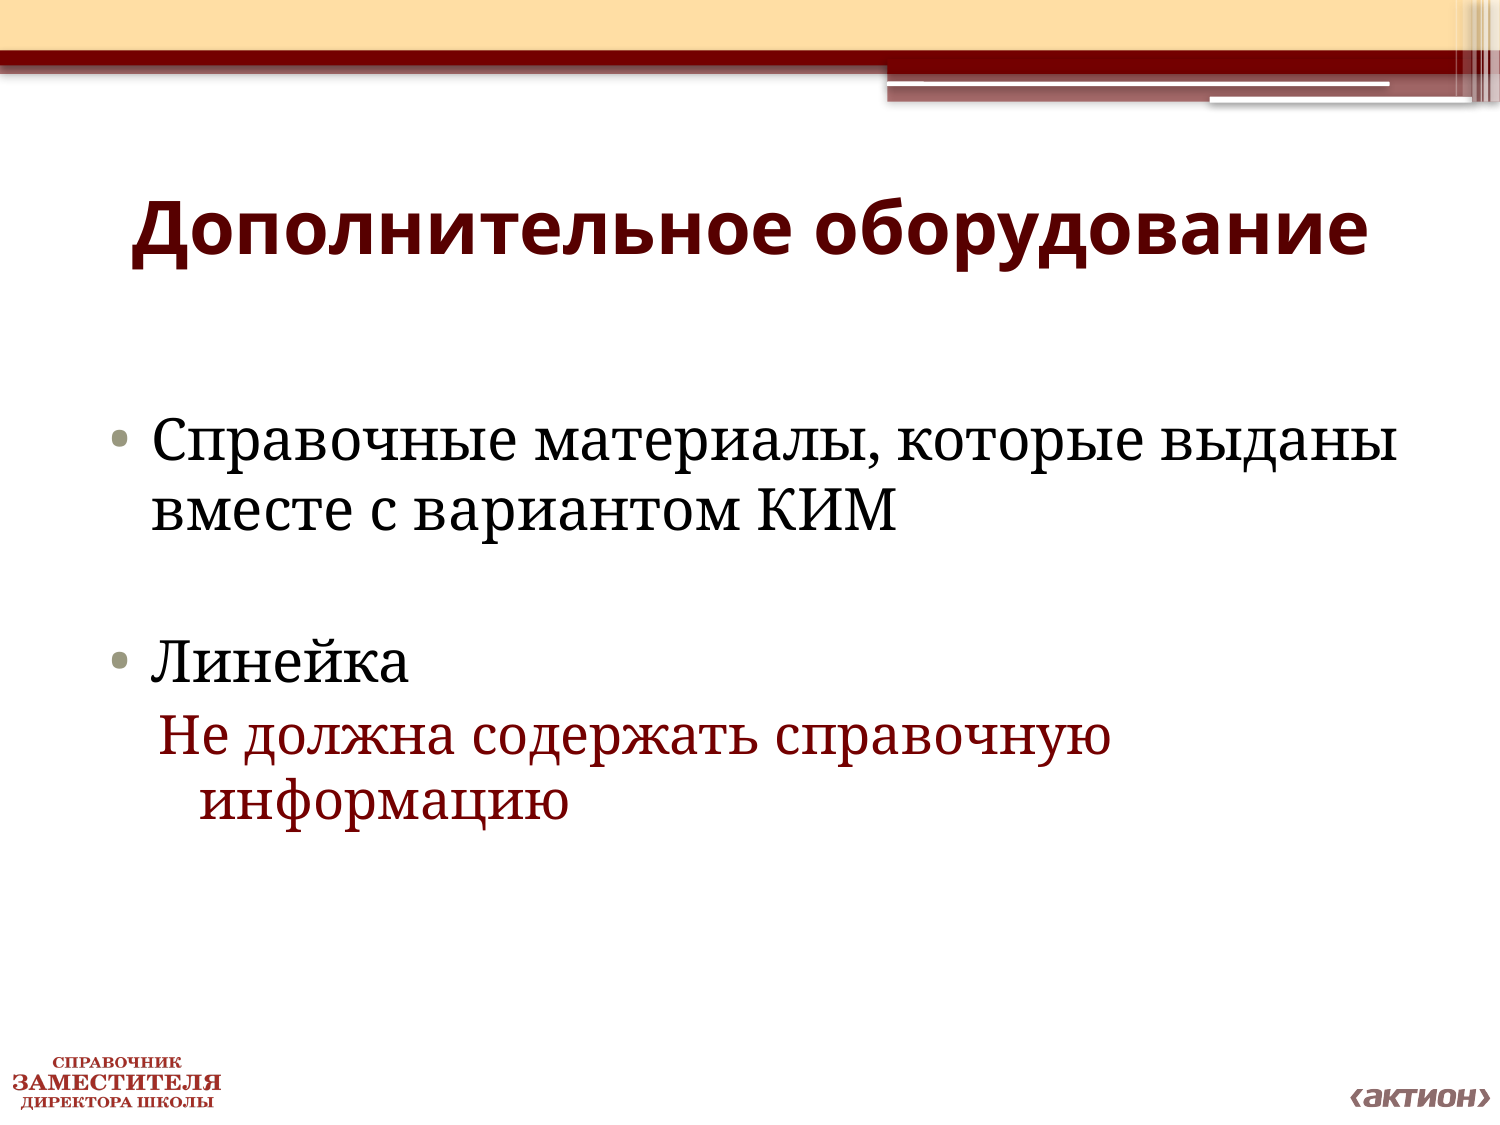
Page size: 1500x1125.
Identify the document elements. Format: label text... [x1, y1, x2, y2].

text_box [13, 1056, 1500, 1111]
title Дополнительное оборудование [76, 137, 1427, 313]
list Справочные материалы, которые выданы вместе с вариантом КИМ Линейка Не должна содержать справочную информацию [76, 318, 1427, 1029]
